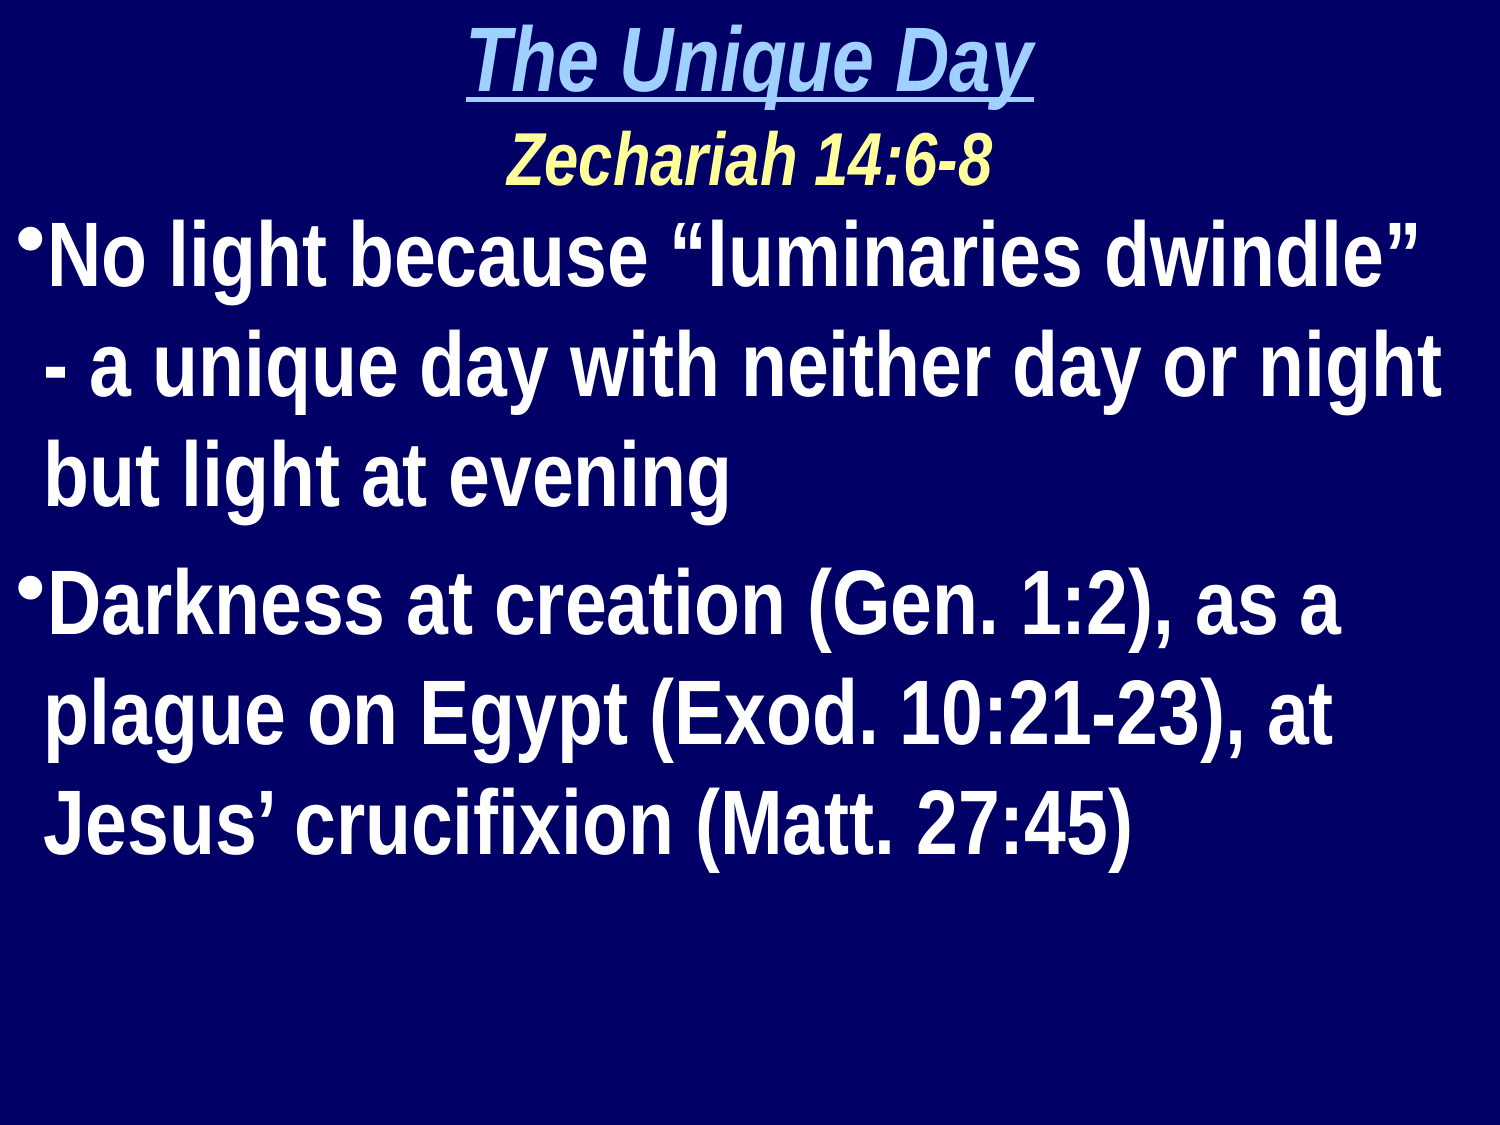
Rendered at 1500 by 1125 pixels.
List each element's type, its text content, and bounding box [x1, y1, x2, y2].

title The Unique Day Zechariah 14:6-8 [0, 0, 1500, 187]
list No light because “luminaries dwindle” - a unique day with neither day or night but light at evening Darkness at creation (Gen. 1:2), as a plague on Egypt (Exod. 10:21-23), at Jesus’ crucifixion (Matt. 27:45) [0, 187, 1500, 1125]
